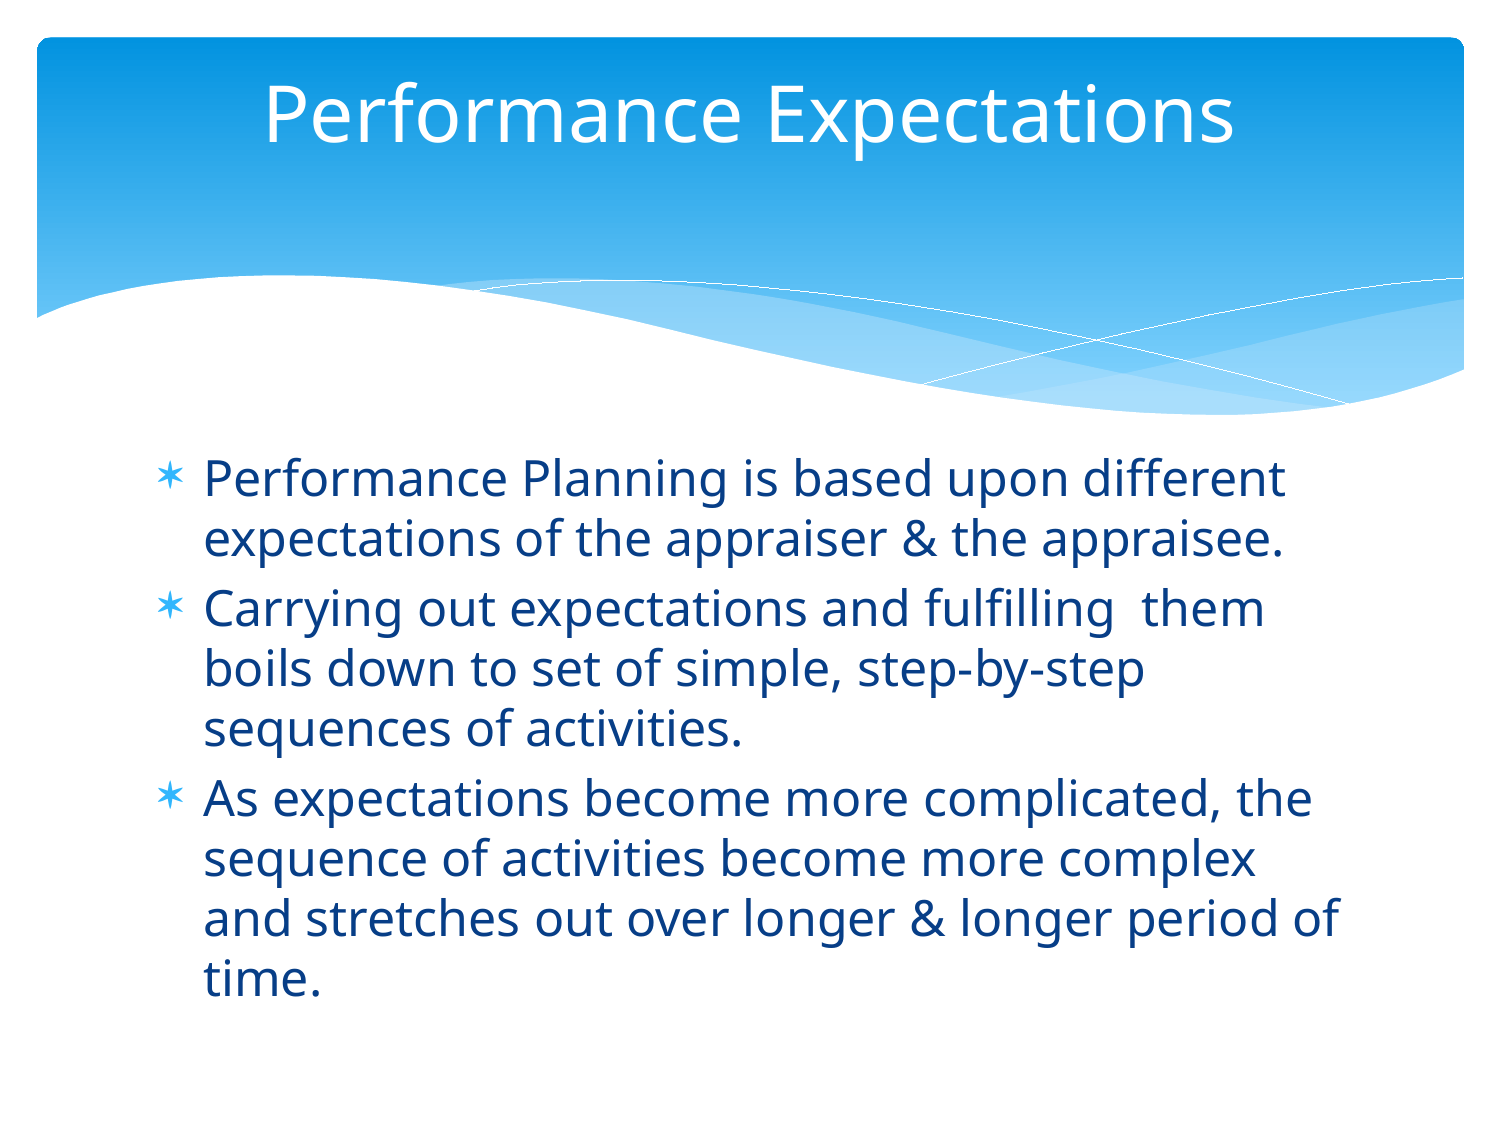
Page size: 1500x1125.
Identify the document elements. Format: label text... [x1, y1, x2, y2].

title Performance Expectations [75, 55, 1425, 261]
list Performance Planning is based upon different expectations of the appraiser & the appraisee. Carrying out expectations and fulfilling them boils down to set of simple, step-by-step sequences of activities. As expectations become more complicated, the sequence of activities become more complex and stretches out over longer & longer period of time. [143, 438, 1359, 1005]
